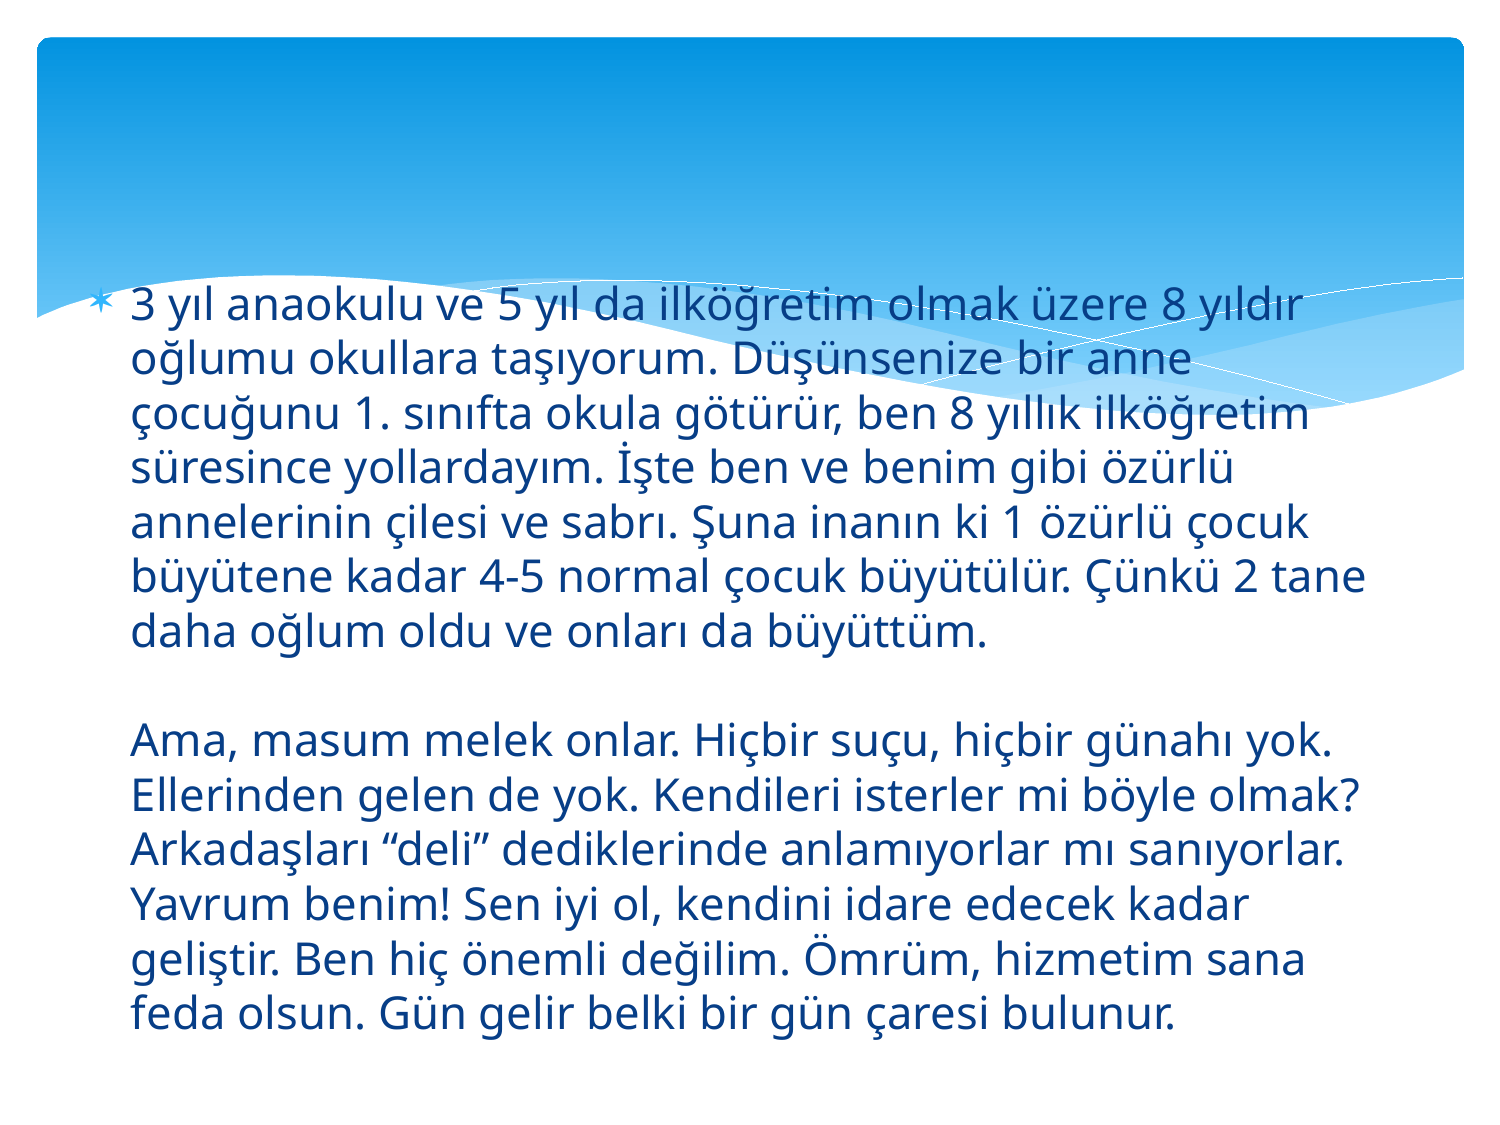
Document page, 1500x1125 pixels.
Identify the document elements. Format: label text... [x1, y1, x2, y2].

list 3 yıl anaokulu ve 5 yıl da ilköğretim olmak üzere 8 yıldır oğlumu okullara taşıyorum. Düşünsenize bir anne çocuğunu 1. sınıfta okula götürür, ben 8 yıllık ilköğretim süresince yollardayım. İşte ben ve benim gibi özürlü annelerinin çilesi ve sabrı. Şuna inanın ki 1 özürlü çocuk büyütene kadar 4-5 normal çocuk büyütülür. Çünkü 2 tane daha oğlum oldu ve onları da büyüttüm. Ama, masum melek onlar. Hiçbir suçu, hiçbir günahı yok. Ellerinden gelen de yok. Kendileri isterler mi böyle olmak? Arkadaşları “deli” dediklerinde anlamıyorlar mı sanıyorlar. Yavrum benim! Sen iyi ol, kendini idare edecek kadar geliştir. Ben hiç önemli değilim. Ömrüm, hizmetim sana feda olsun. Gün gelir belki bir gün çaresi bulunur. [75, 267, 1425, 1059]
